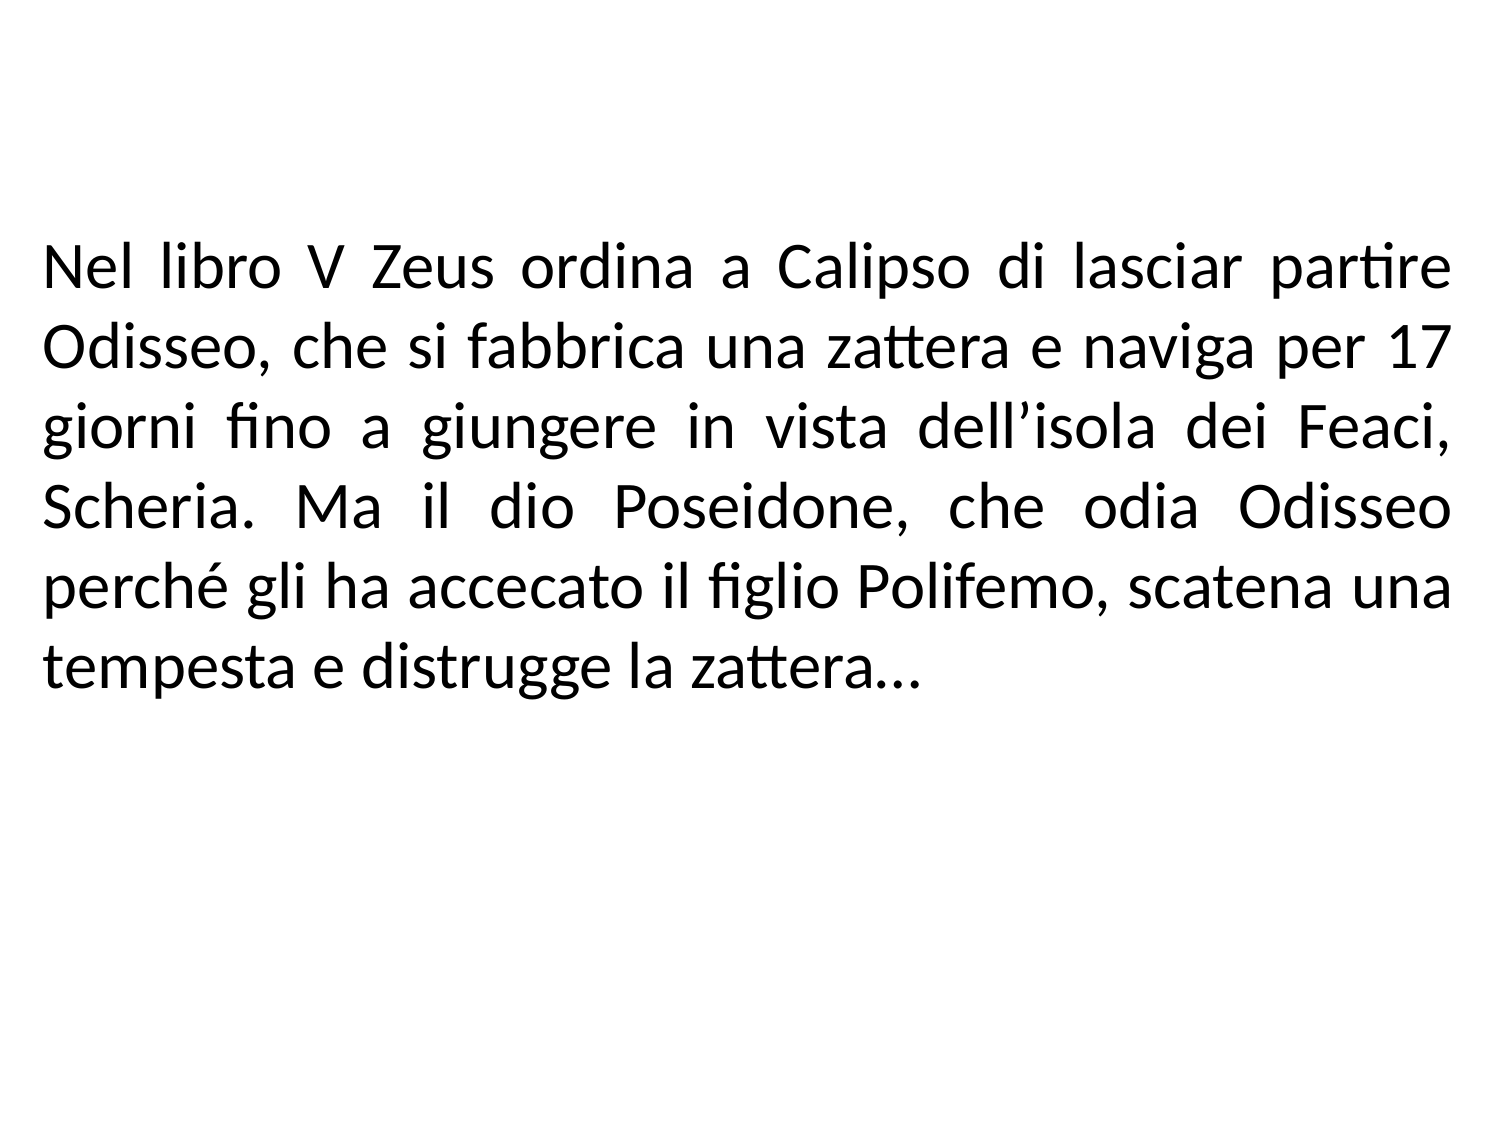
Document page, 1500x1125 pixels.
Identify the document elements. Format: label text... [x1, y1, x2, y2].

text_box Nel libro V Zeus ordina a Calipso di lasciar partire Odisseo, che si fabbrica una zattera e naviga per 17 giorni fino a giungere in vista dell’isola dei Feaci, Scheria. Ma il dio Poseidone, che odia Odisseo perché gli ha accecato il figlio Polifemo, scatena una tempesta e distrugge la zattera… [28, 54, 1470, 709]
